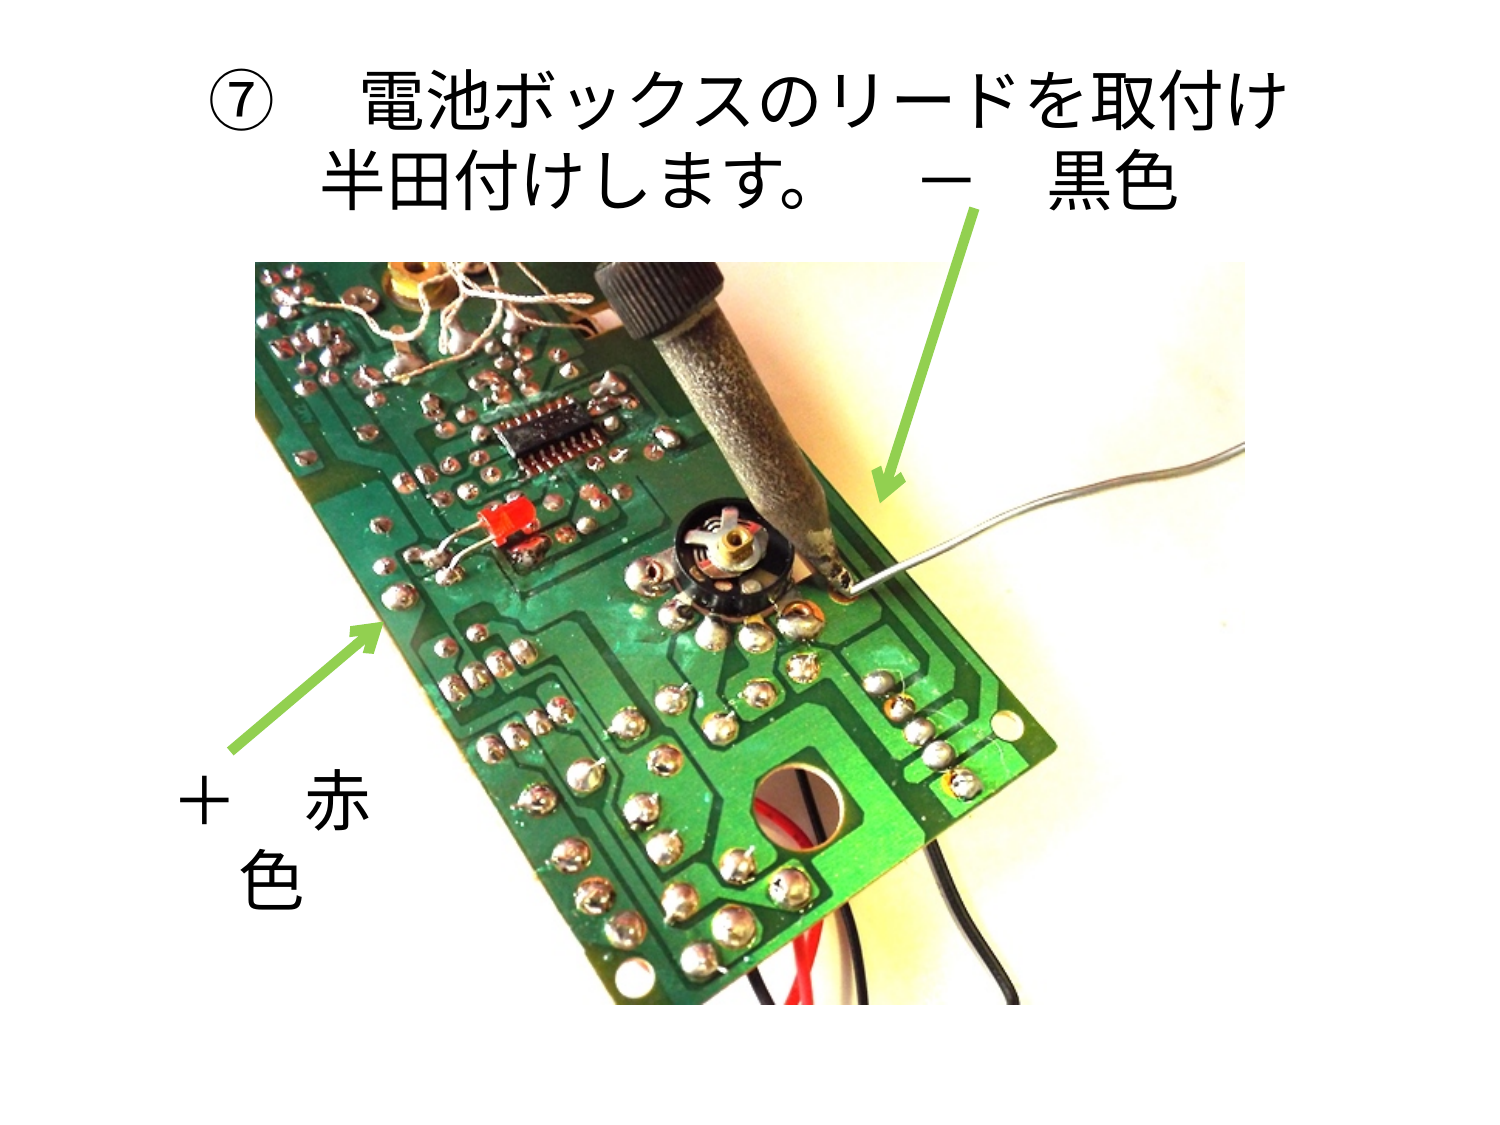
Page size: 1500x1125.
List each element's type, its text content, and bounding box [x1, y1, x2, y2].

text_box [879, 207, 975, 504]
text_box ＋ 赤色 [123, 751, 249, 927]
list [254, 262, 1246, 1006]
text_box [229, 621, 384, 752]
title ⑦ 電池ボックスのリードを取付け 半田付けします。 － 黒色 [75, 45, 1425, 233]
